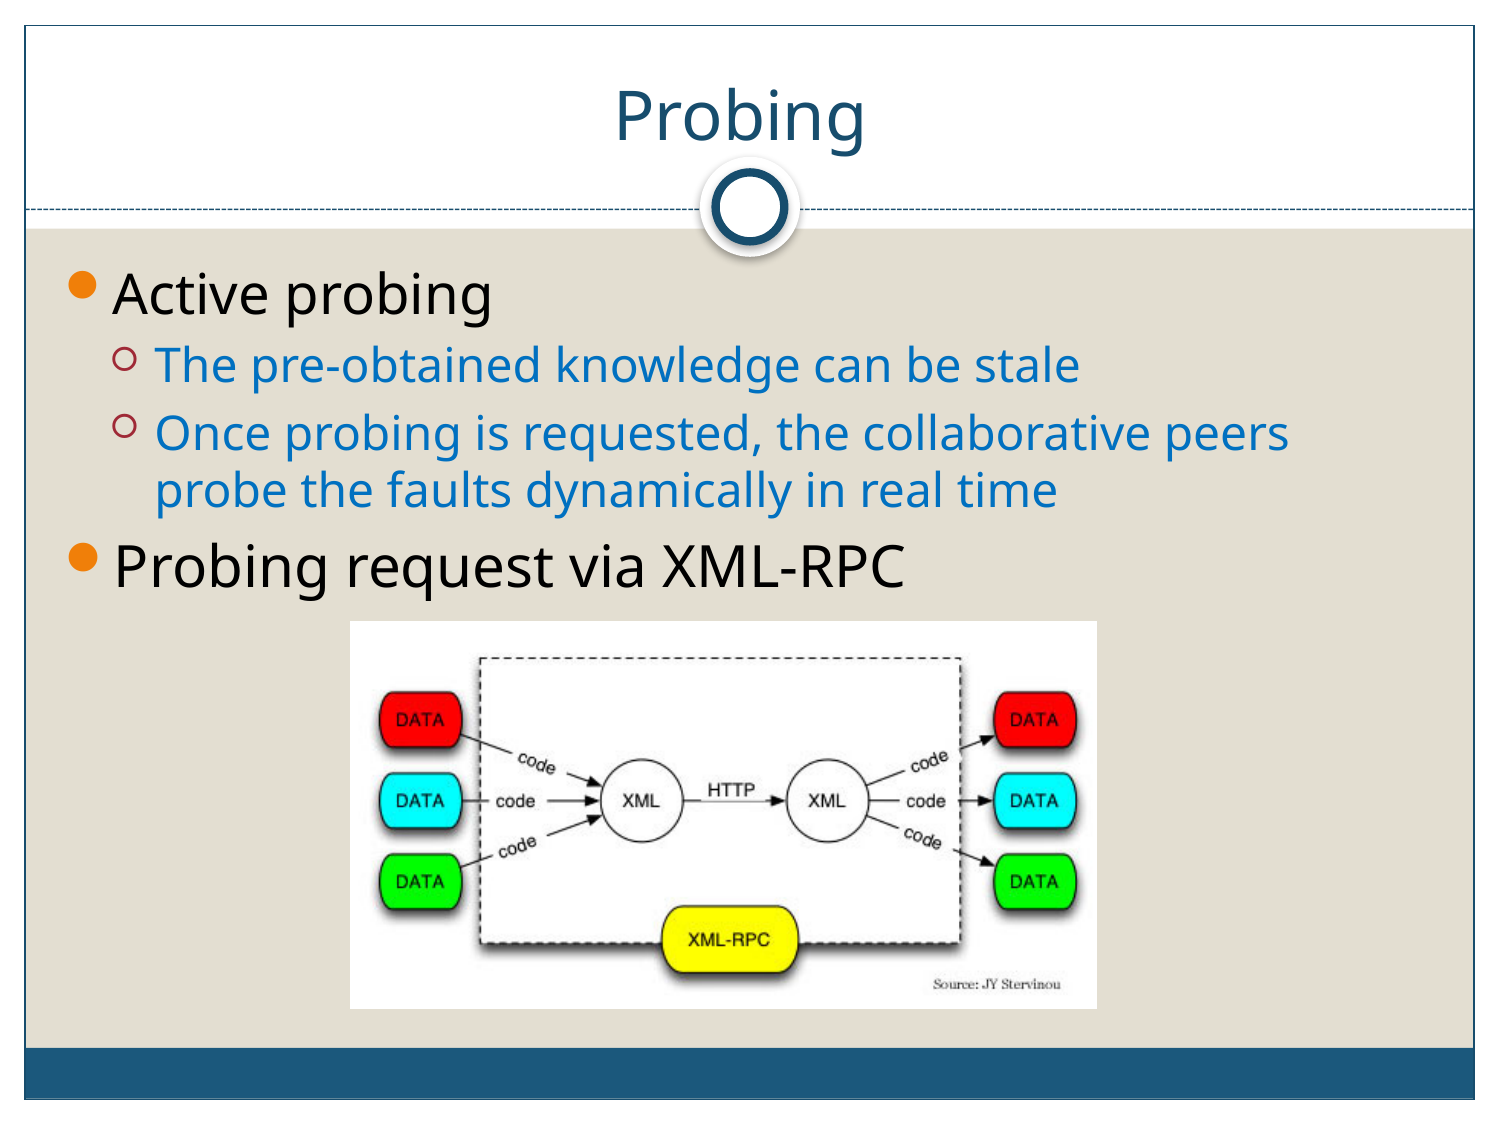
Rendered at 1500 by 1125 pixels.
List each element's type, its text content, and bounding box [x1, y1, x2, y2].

list Active probing The pre-obtained knowledge can be stale Once probing is requested, the collaborative peers probe the faults dynamically in real time Probing request via XML-RPC [49, 250, 1445, 1001]
picture [349, 621, 1097, 1010]
title Probing [49, 37, 1450, 163]
